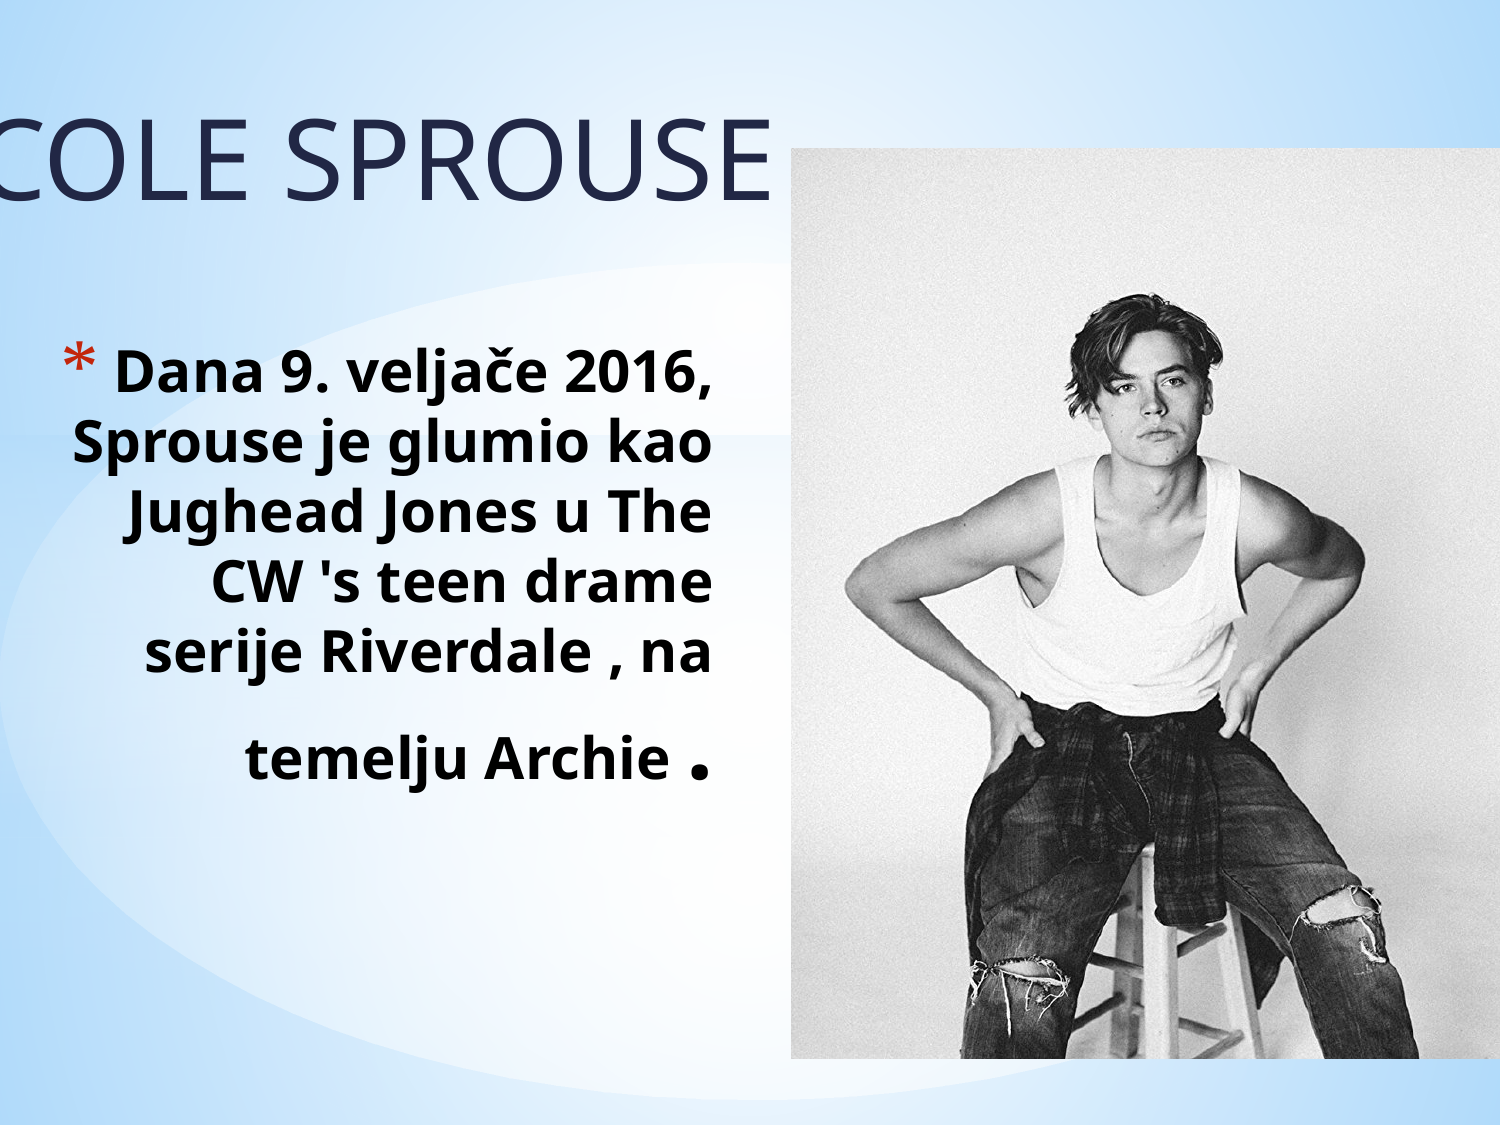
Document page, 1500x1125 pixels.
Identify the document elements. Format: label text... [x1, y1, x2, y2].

picture [791, 148, 1500, 1059]
title Dana 9. veljače 2016, Sprouse je glumio kao Jughead Jones u The CW 's teen drame serije Riverdale , na temelju Archie . [0, 408, 729, 807]
list COLE SPROUSE [0, 80, 792, 218]
